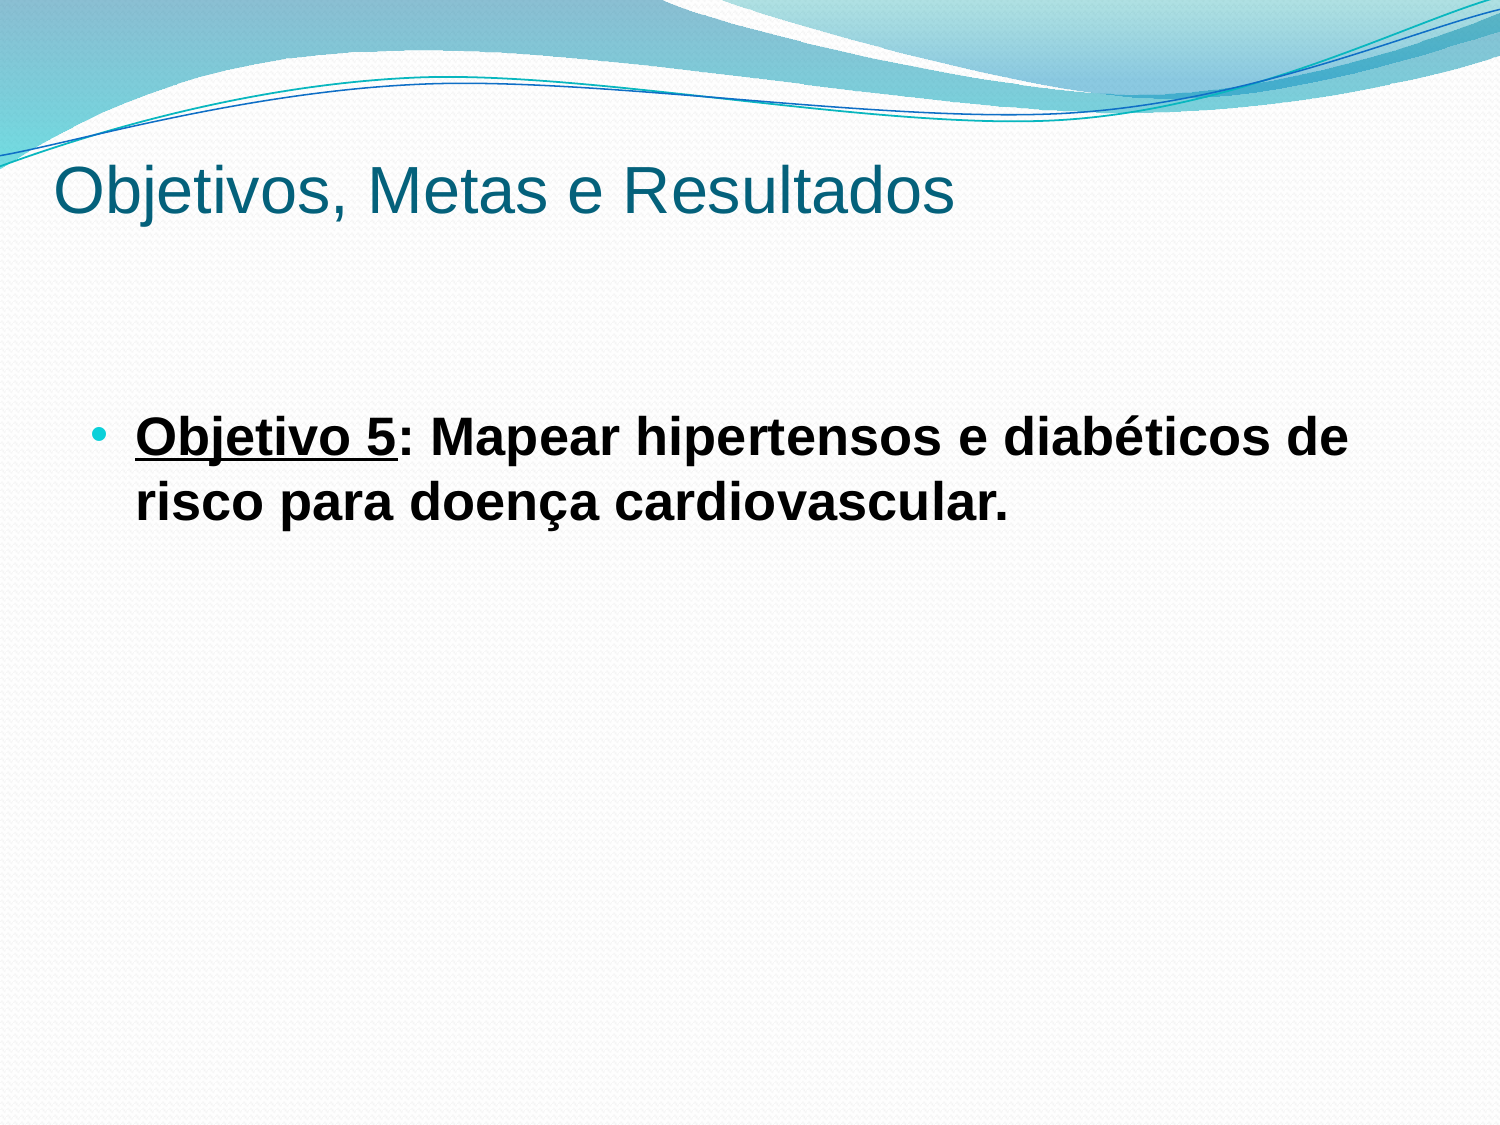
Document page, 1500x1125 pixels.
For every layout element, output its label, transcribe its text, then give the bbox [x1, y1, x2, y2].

title Objetivos, Metas e Resultados [52, 77, 1416, 228]
list Objetivo 5: Mapear hipertensos e diabéticos de risco para doença cardiovascular. [74, 317, 1426, 1038]
